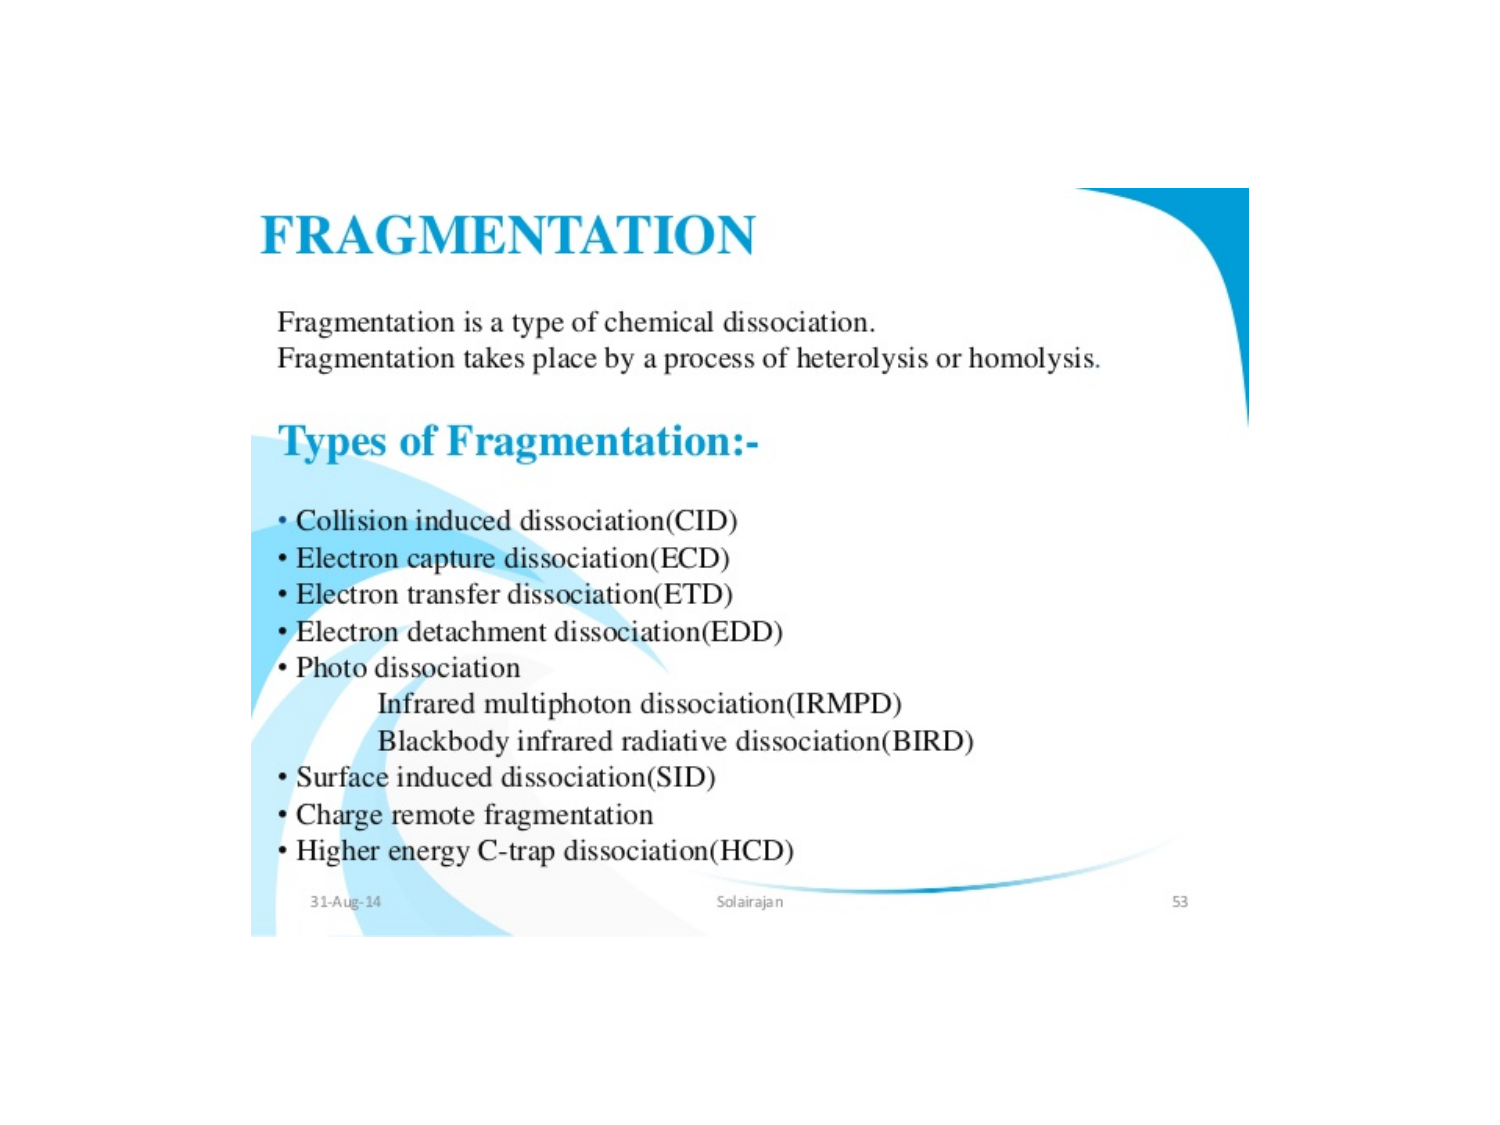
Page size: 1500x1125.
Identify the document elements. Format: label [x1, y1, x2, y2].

picture [251, 187, 1249, 937]
